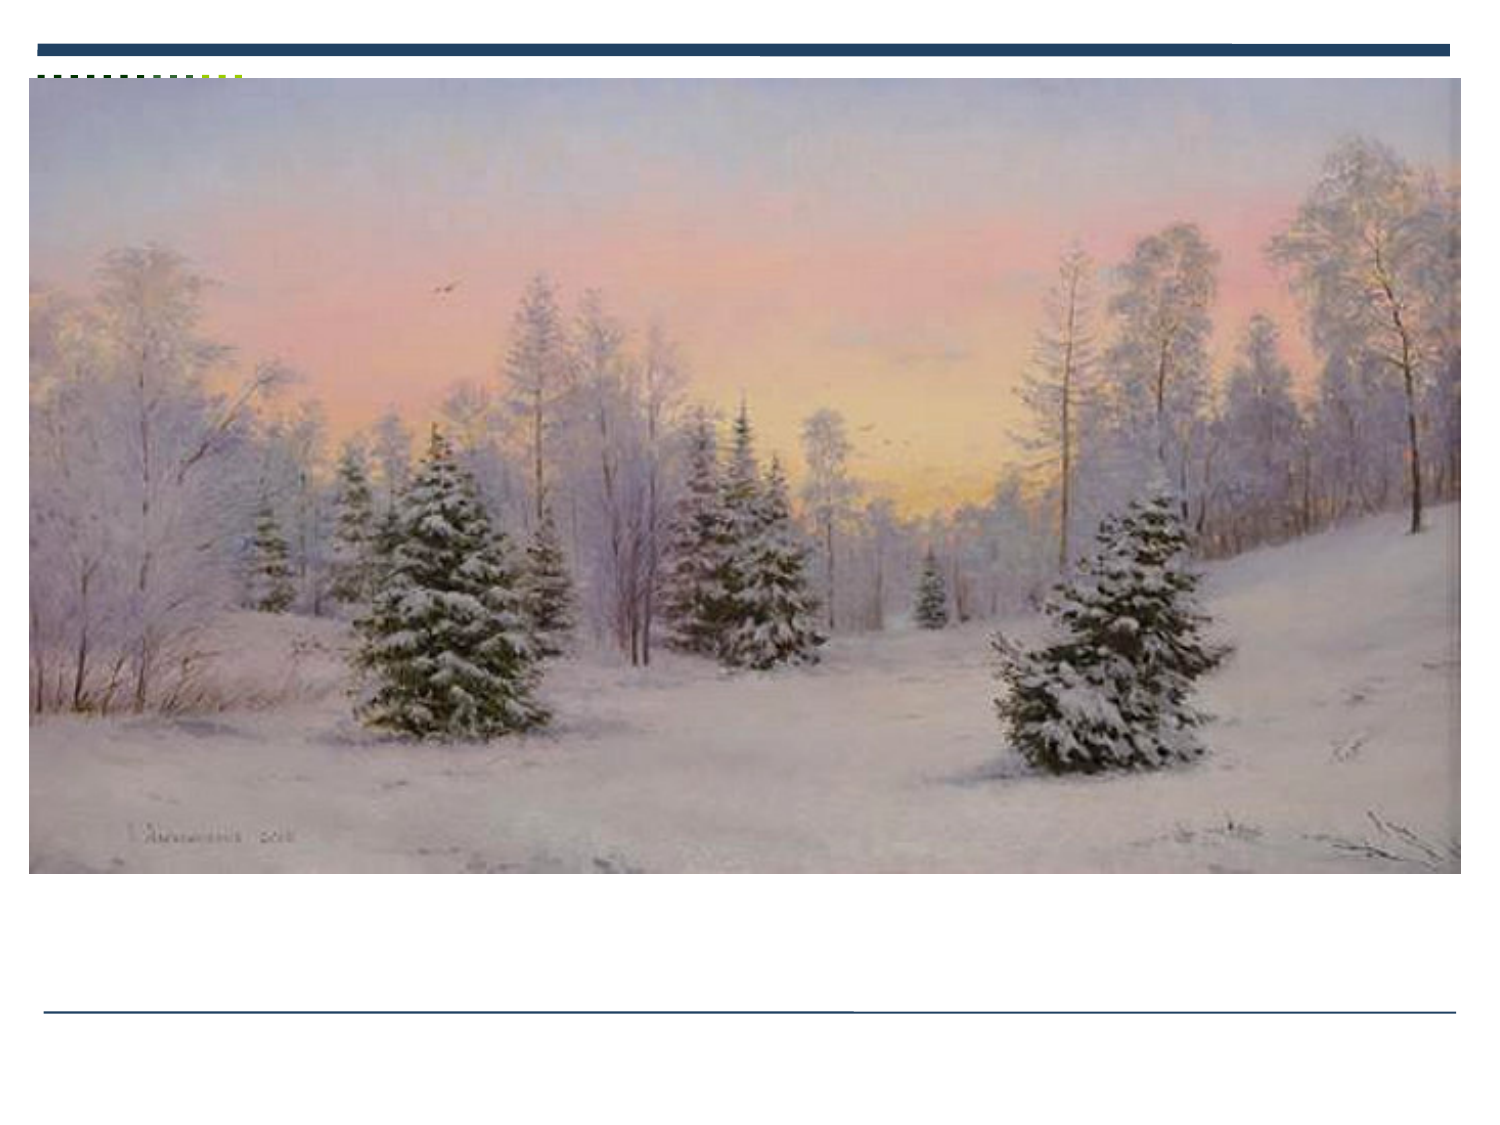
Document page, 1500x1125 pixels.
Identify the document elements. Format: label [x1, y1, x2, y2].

list [29, 77, 1461, 874]
